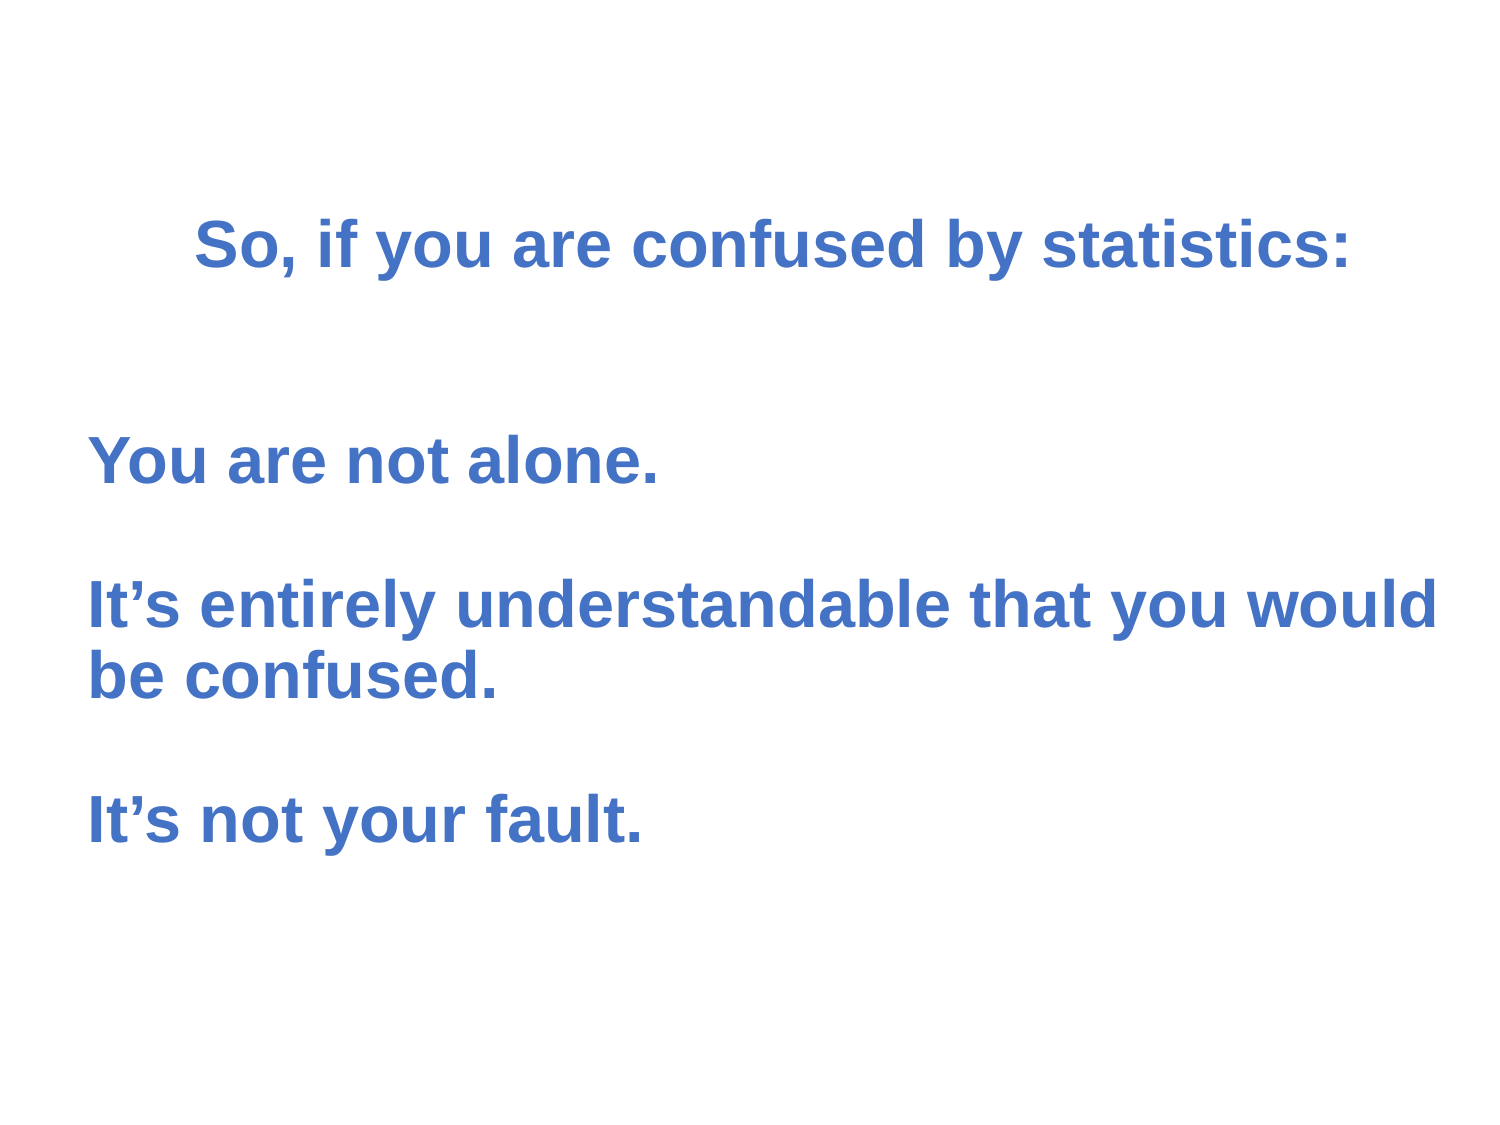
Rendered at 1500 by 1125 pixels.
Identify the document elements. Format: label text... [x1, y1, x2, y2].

text_box So, if you are confused by statistics: You are not alone. It’s entirely understandable that you would be confused. It’s not your fault. [73, 202, 1476, 833]
